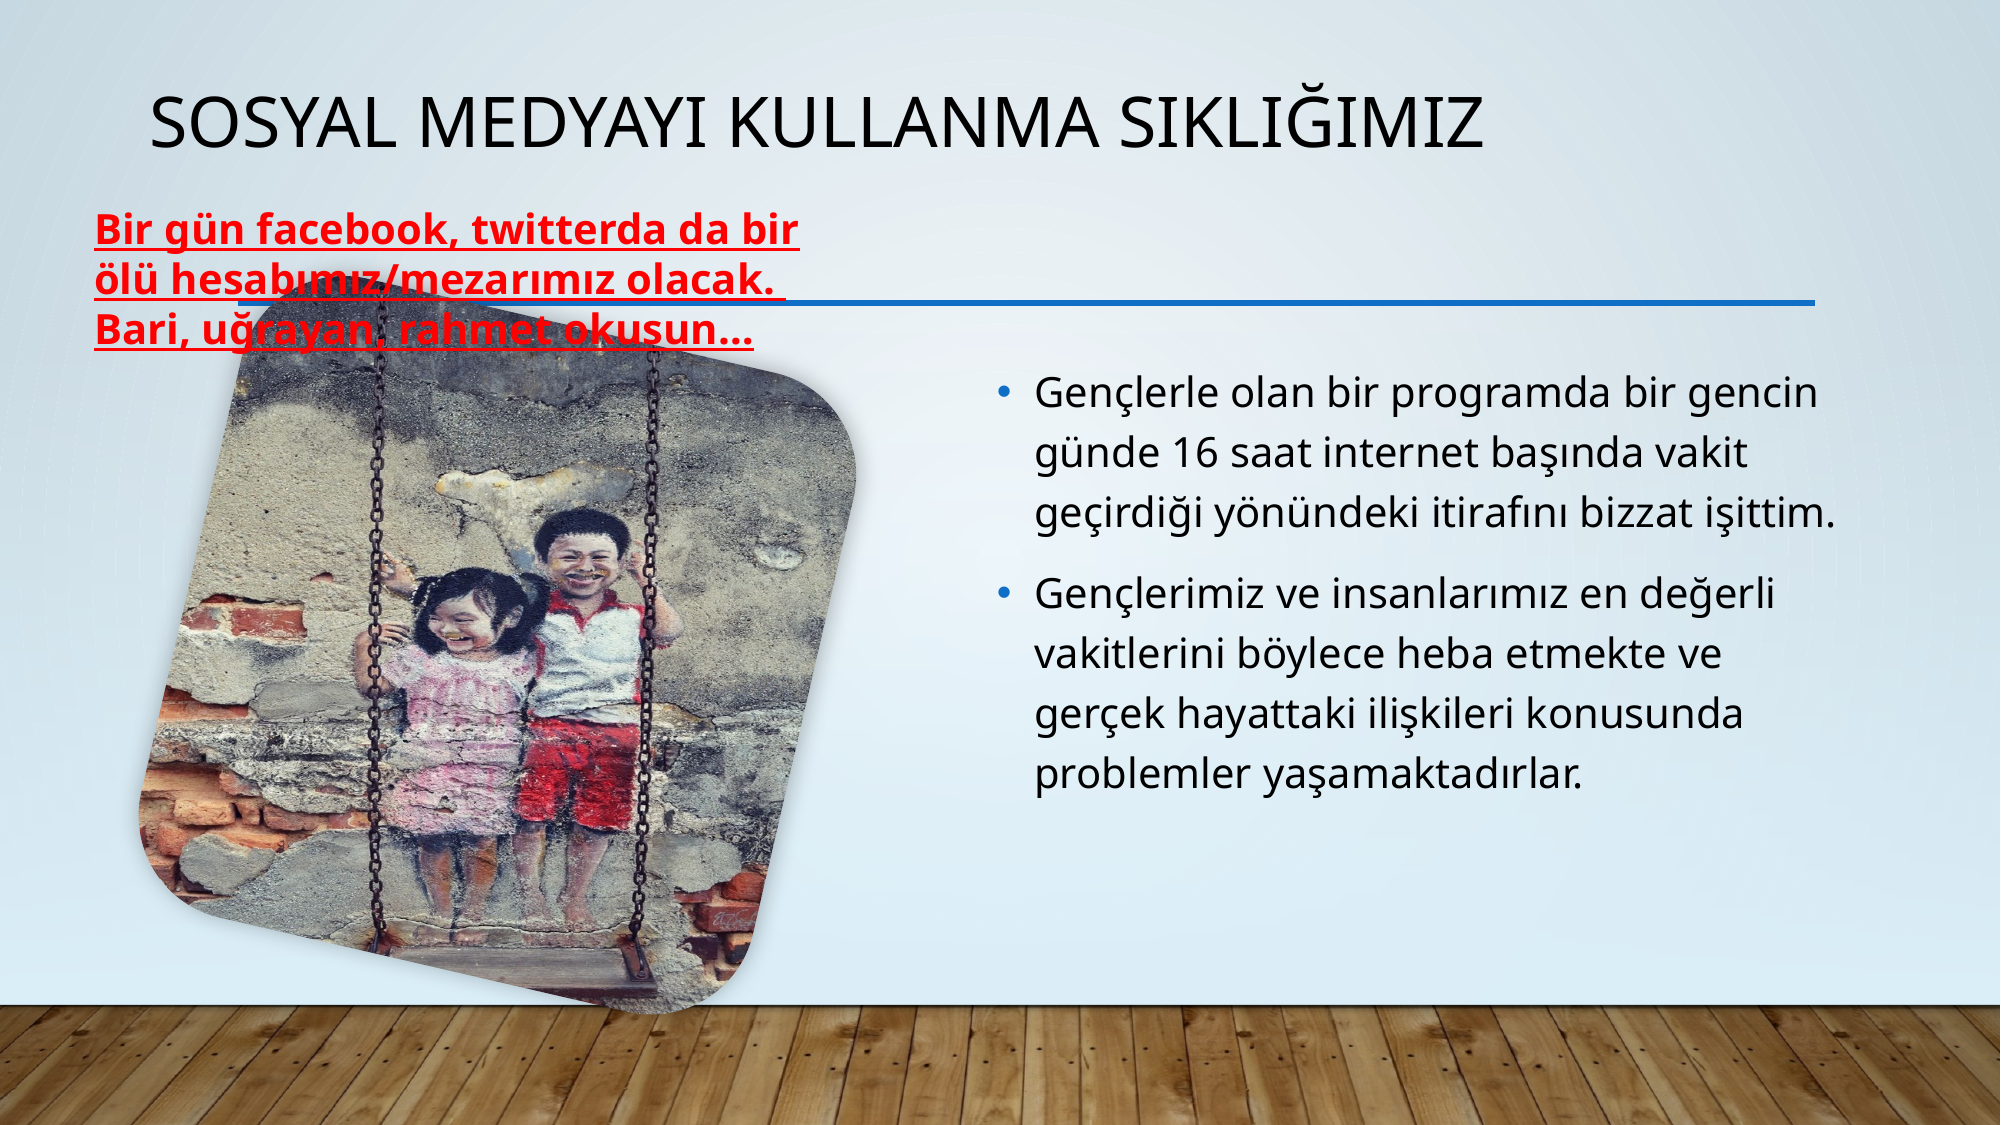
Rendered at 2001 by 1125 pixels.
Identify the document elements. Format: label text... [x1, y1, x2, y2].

text_box Bir gün facebook, twitterda da bir ölü hesabımız/mezarımız olacak. Bari, uğrayan, rahmet okusun… [79, 195, 878, 361]
picture [0, 317, 2000, 1125]
title Sosyal Medyayı Kullanma Sıklığımız [134, 79, 1953, 255]
list Gençlerle olan bir programda bir gencin günde 16 saat internet başında vakit geçirdiği yönündeki itirafını bizzat işittim. Gençlerimiz ve insanlarımız en değerli vakitlerini böylece heba etmekte ve gerçek hayattaki ilişkileri konusunda problemler yaşamaktadırlar. [981, 277, 1863, 1014]
